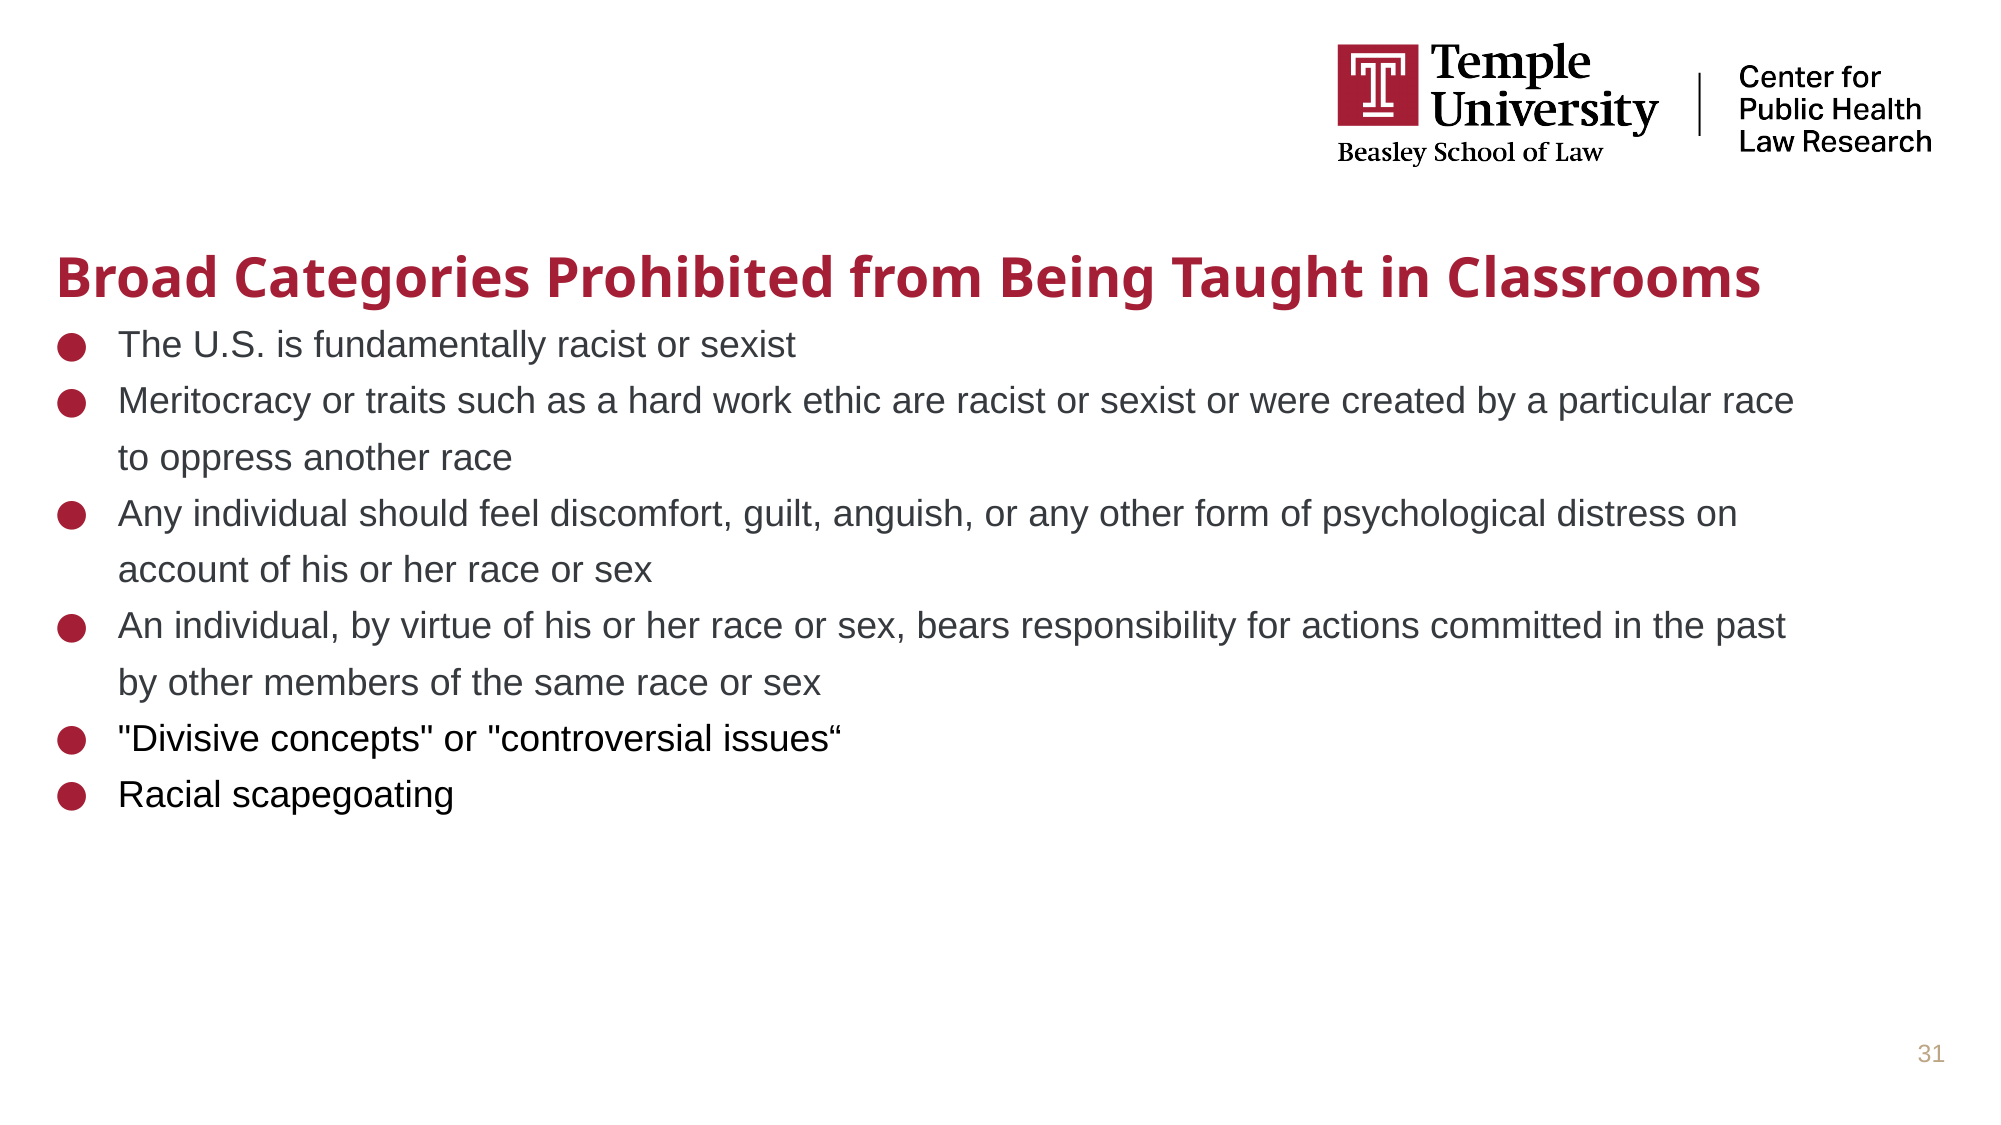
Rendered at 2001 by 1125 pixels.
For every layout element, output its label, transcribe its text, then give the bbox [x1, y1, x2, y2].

picture [1332, 19, 2001, 213]
list Broad Categories Prohibited from Being Taught in Classrooms The U.S. is fundamentally racist or sexist Meritocracy or traits such as a hard work ethic are racist or sexist or were created by a particular race to oppress another race Any individual should feel discomfort, guilt, anguish, or any other form of psychological distress on account of his or her race or sex An individual, by virtue of his or her race or sex, bears responsibility for actions committed in the past by other members of the same race or sex "Divisive concepts" or "controversial issues“ Racial scapegoating [35, 205, 1823, 954]
